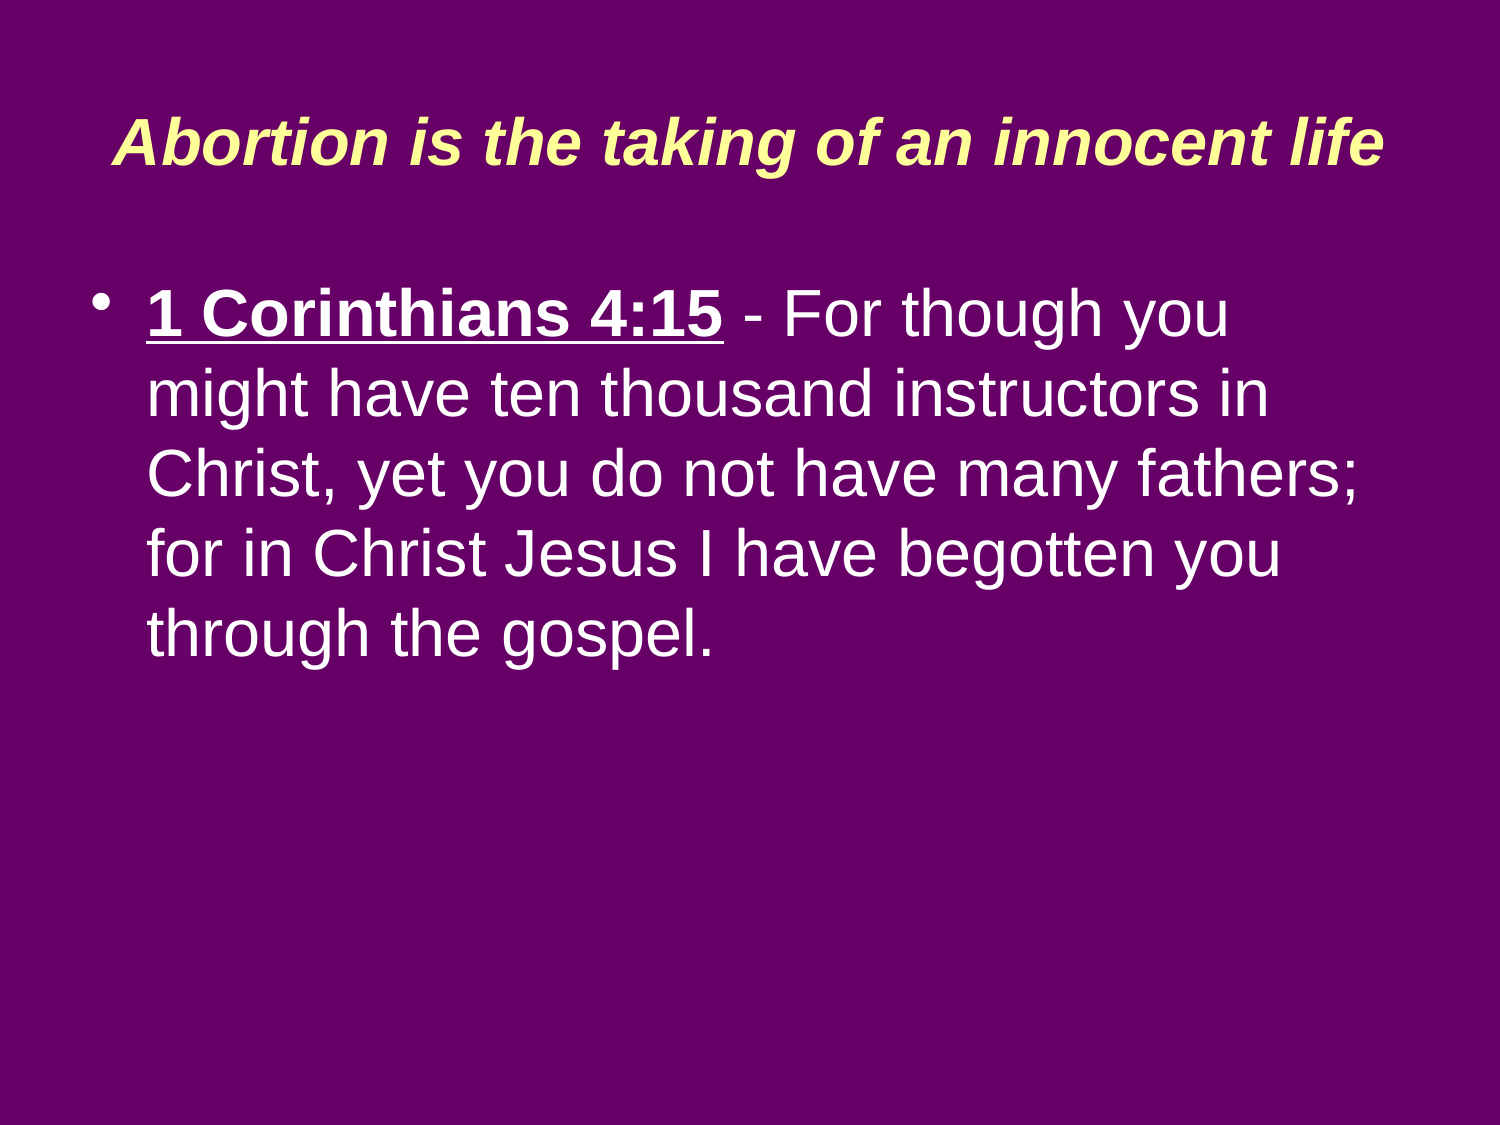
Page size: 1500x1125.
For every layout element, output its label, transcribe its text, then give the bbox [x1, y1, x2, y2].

title Abortion is the taking of an innocent life [75, 45, 1425, 233]
list 1 Corinthians 4:15 - For though you might have ten thousand instructors in Christ, yet you do not have many fathers; for in Christ Jesus I have begotten you through the gospel. [75, 262, 1425, 1005]
